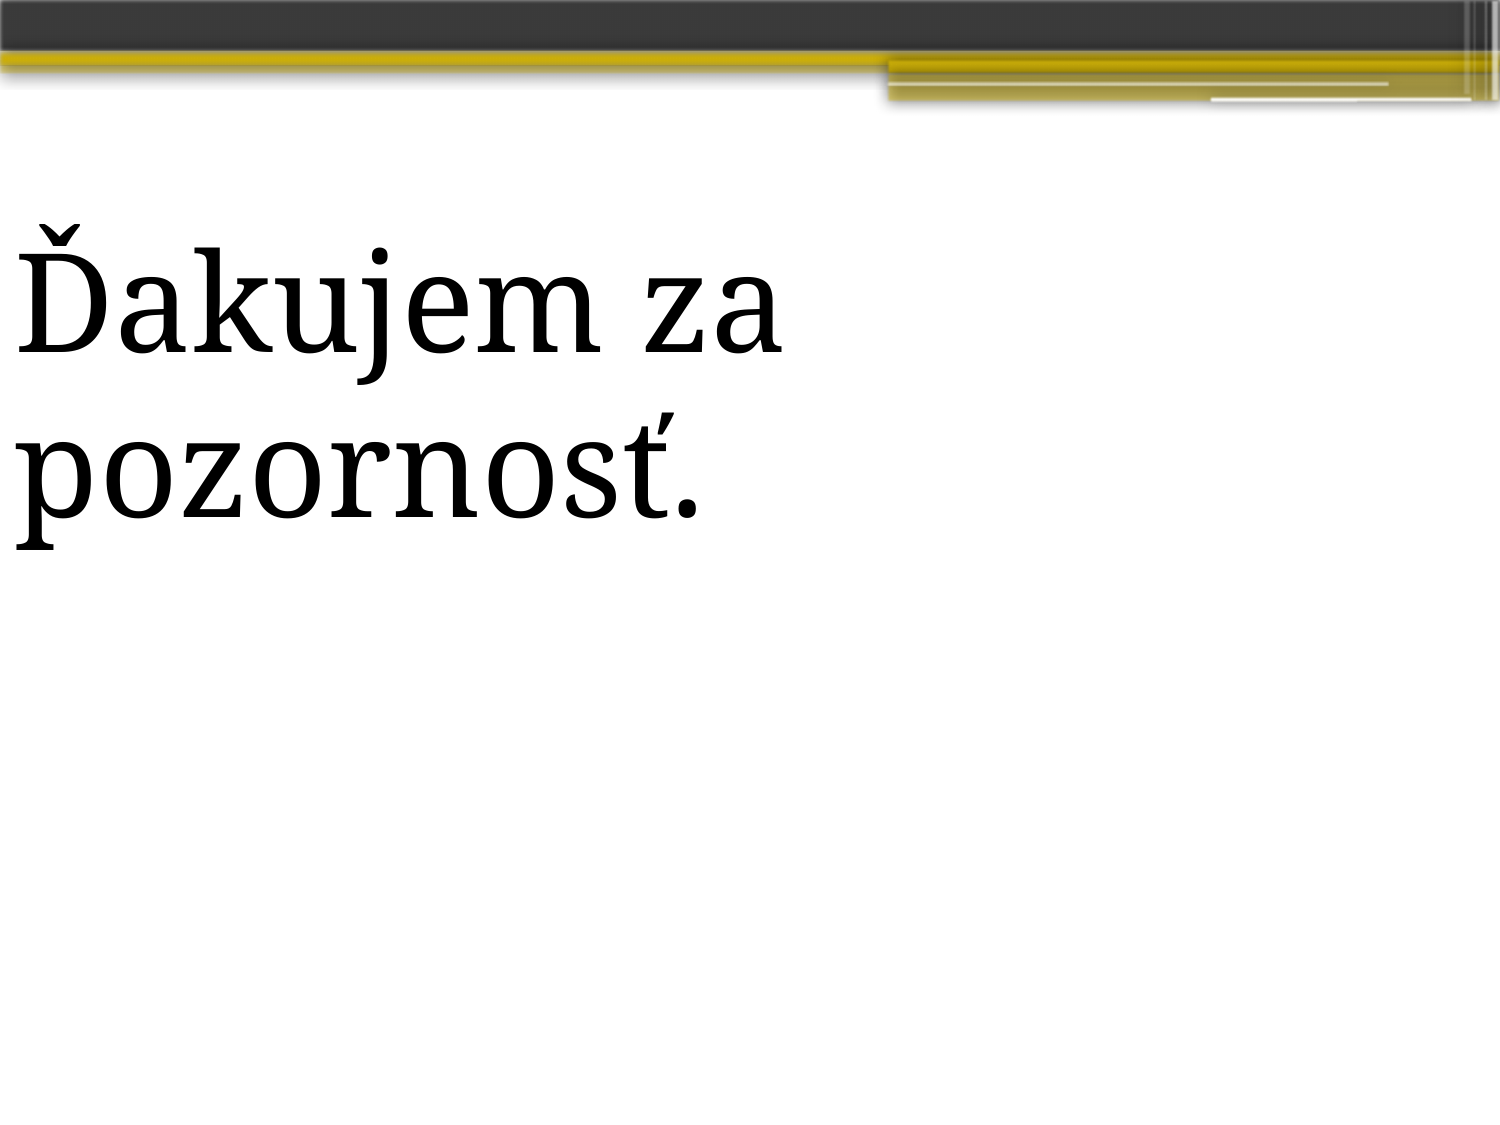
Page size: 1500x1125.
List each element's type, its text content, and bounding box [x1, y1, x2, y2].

text_box Ďakujem za pozornosť. [0, 208, 1500, 553]
